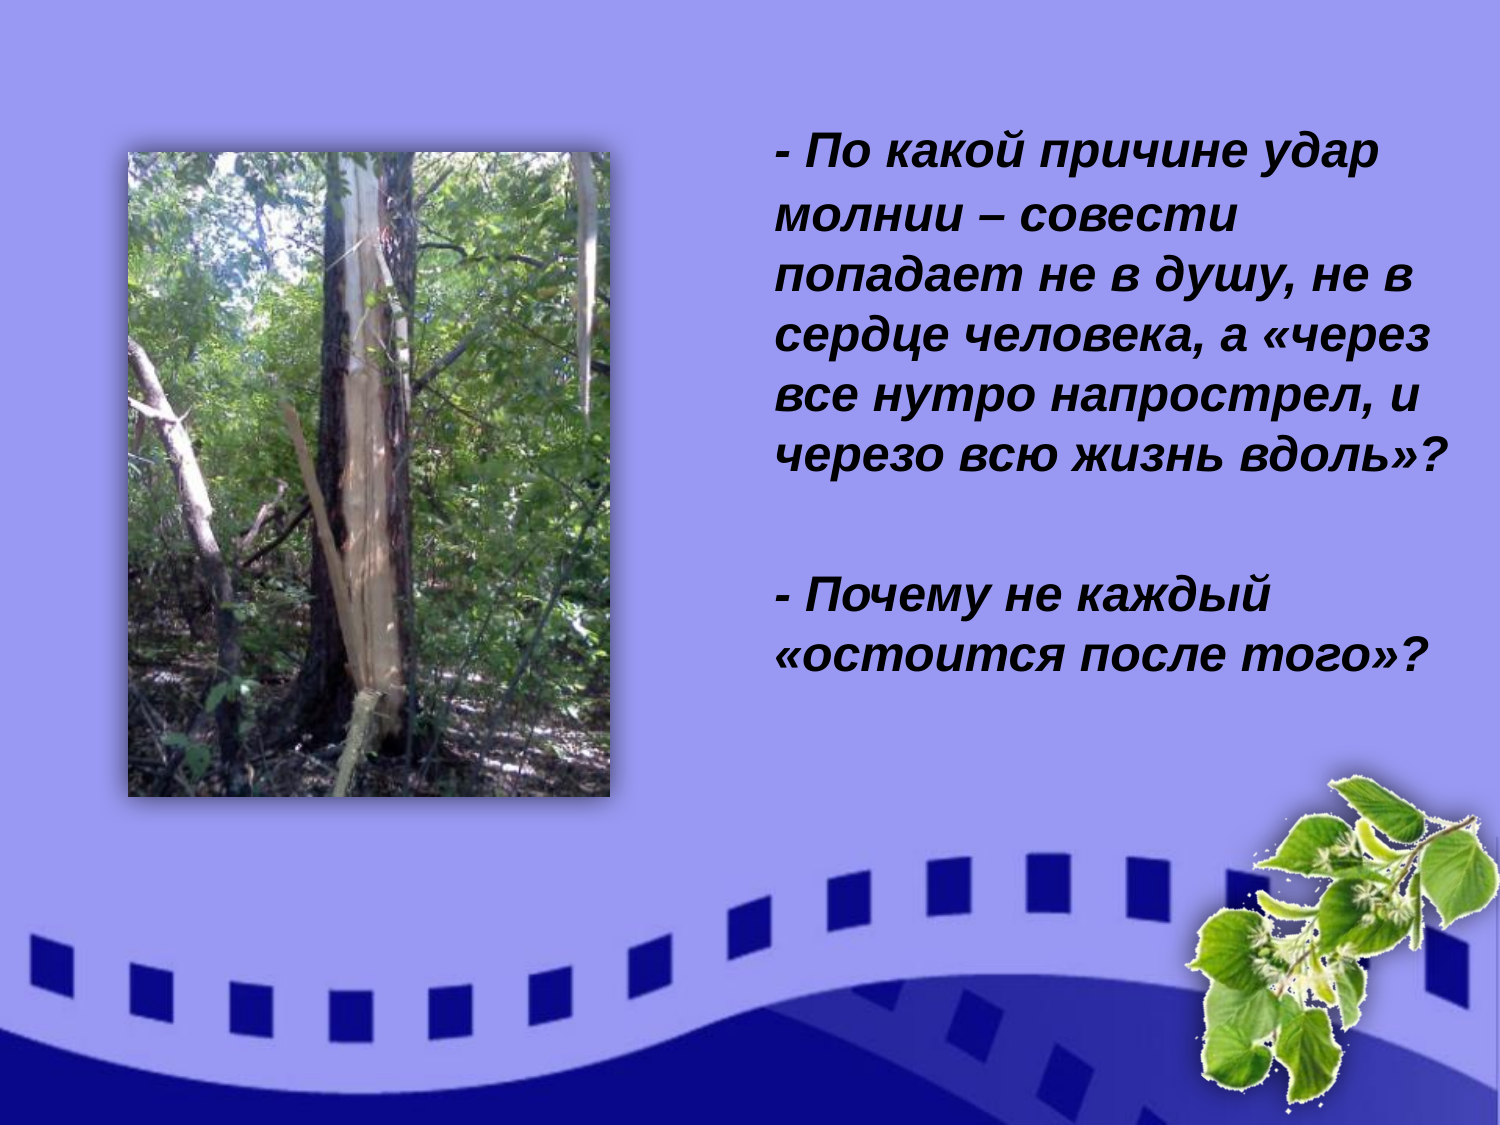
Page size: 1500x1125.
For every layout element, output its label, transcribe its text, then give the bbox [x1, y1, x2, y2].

list - По какой причине удар молнии – совести попадает не в душу, не в сердце человека, а «через все нутро напрострел, и черезо всю жизнь вдоль»? - Почему не каждый «остоится после того»? [702, 93, 1477, 903]
picture [0, 0, 1500, 1125]
